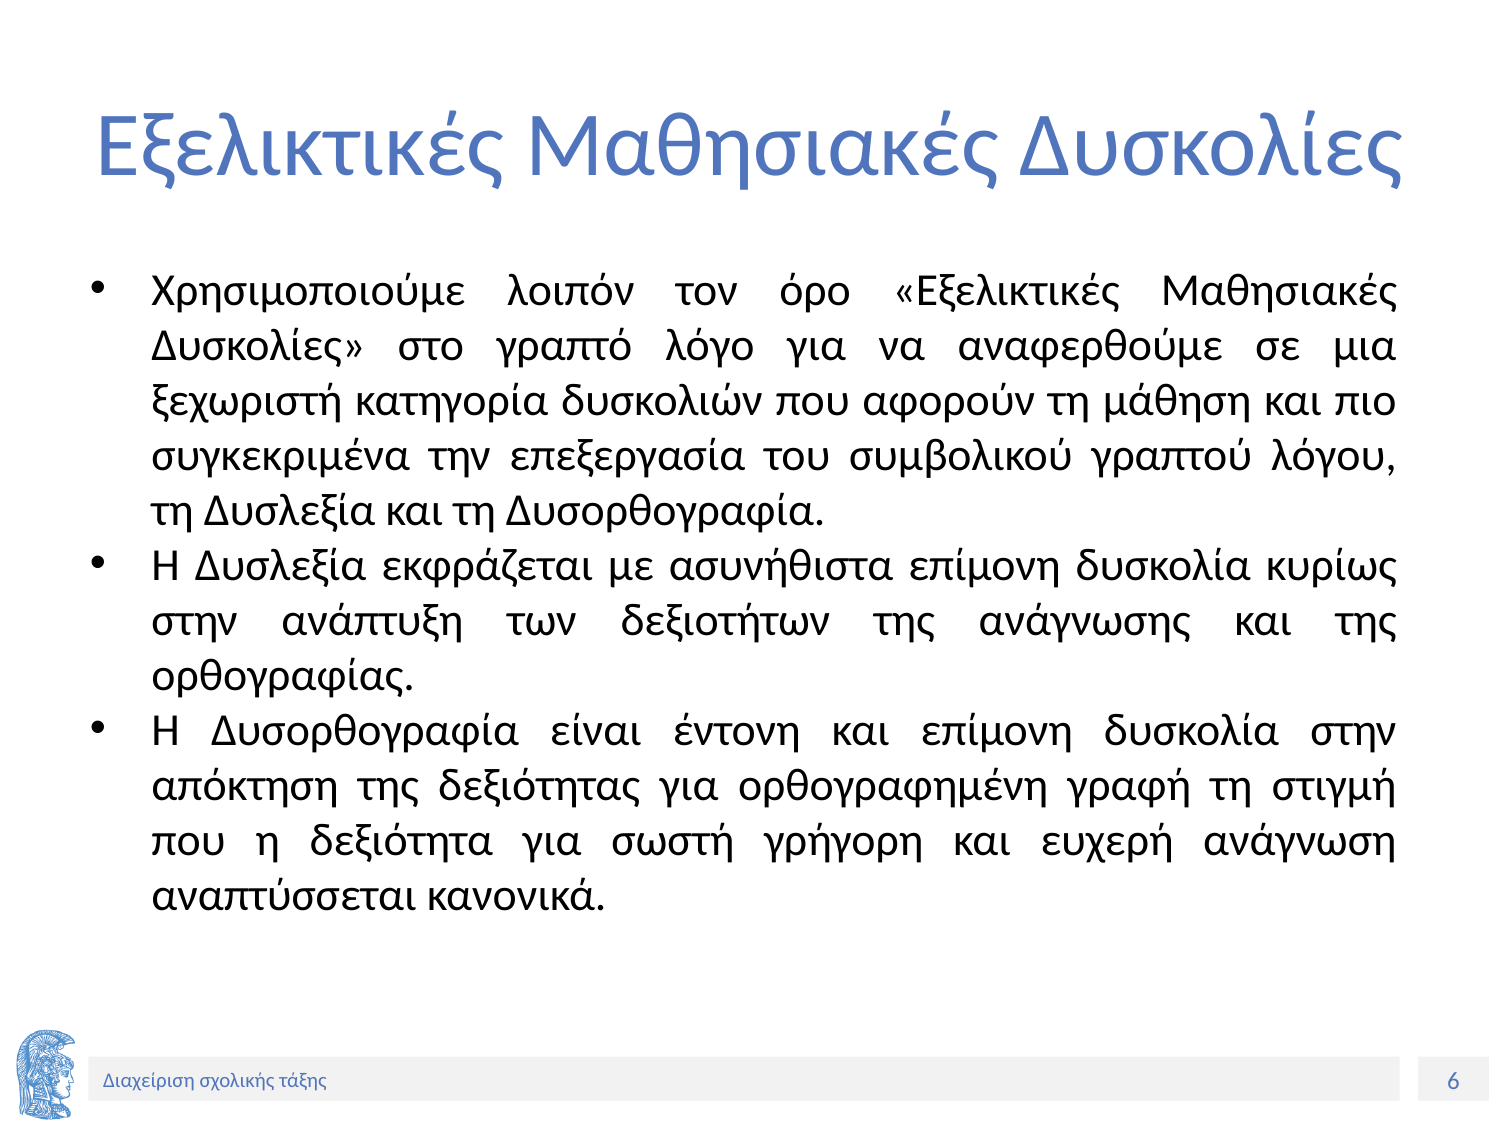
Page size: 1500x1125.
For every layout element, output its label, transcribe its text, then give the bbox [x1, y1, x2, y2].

text_box Χρησιμοποιούμε λοιπόν τον όρο «Εξελικτικές Μαθησιακές Δυσκολίες» στο γραπτό λόγο για να αναφερθούμε σε μια ξεχωριστή κατηγορία δυσκολιών που αφορούν τη μάθηση και πιο συγκεκριμένα την επεξεργασία του συμβολικού γραπτού λόγου, τη Δυσλεξία και τη Δυσορθογραφία. Η Δυσλεξία εκφράζεται με ασυνήθιστα επίμονη δυσκολία κυρίως στην ανάπτυξη των δεξιοτήτων της ανάγνωσης και της ορθογραφίας. Η Δυσορθογραφία είναι έντονη και επίμονη δυσκολία στην απόκτηση της δεξιότητας για ορθογραφημένη γραφή τη στιγμή που η δεξιότητα για σωστή γρήγορη και ευχερή ανάγνωση αναπτύσσεται κανονικά. [74, 252, 1413, 987]
title Εξελικτικές Μαθησιακές Δυσκολίες [75, 45, 1425, 233]
picture [9, 1026, 81, 1120]
